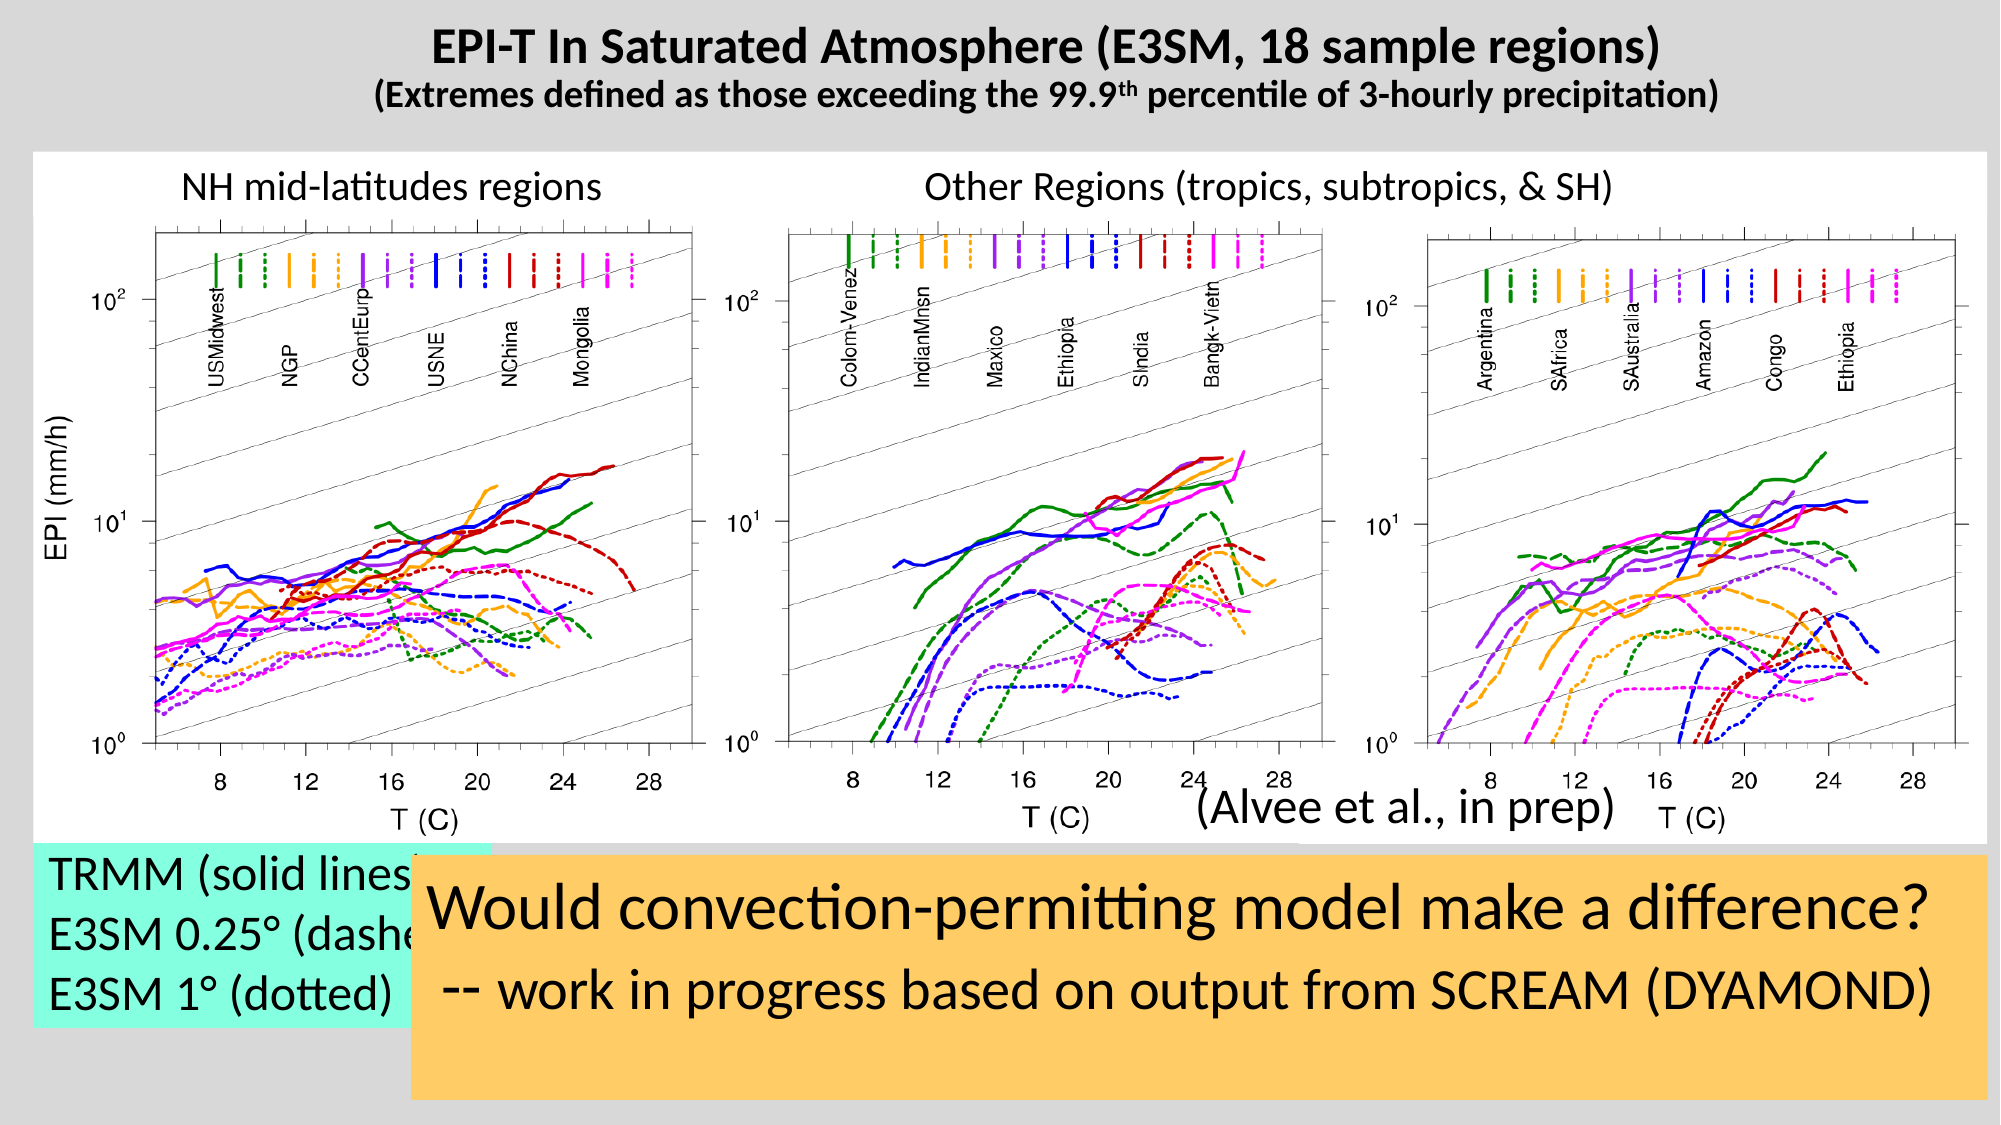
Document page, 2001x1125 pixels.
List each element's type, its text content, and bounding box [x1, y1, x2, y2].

text_box TRMM (solid lines) E3SM 0.25° (dashed) E3SM 1° (dotted) [33, 855, 411, 1028]
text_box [32, 151, 1988, 844]
title EPI-T In Saturated Atmosphere (E3SM, 18 sample regions) (Extremes defined as those exceeding the 99.9th percentile of 3-hourly precipitation) [188, 10, 1906, 125]
text_box Would convection-permitting model make a difference? -- work in progress based on output from SCREAM (DYAMOND) [411, 855, 1988, 1100]
